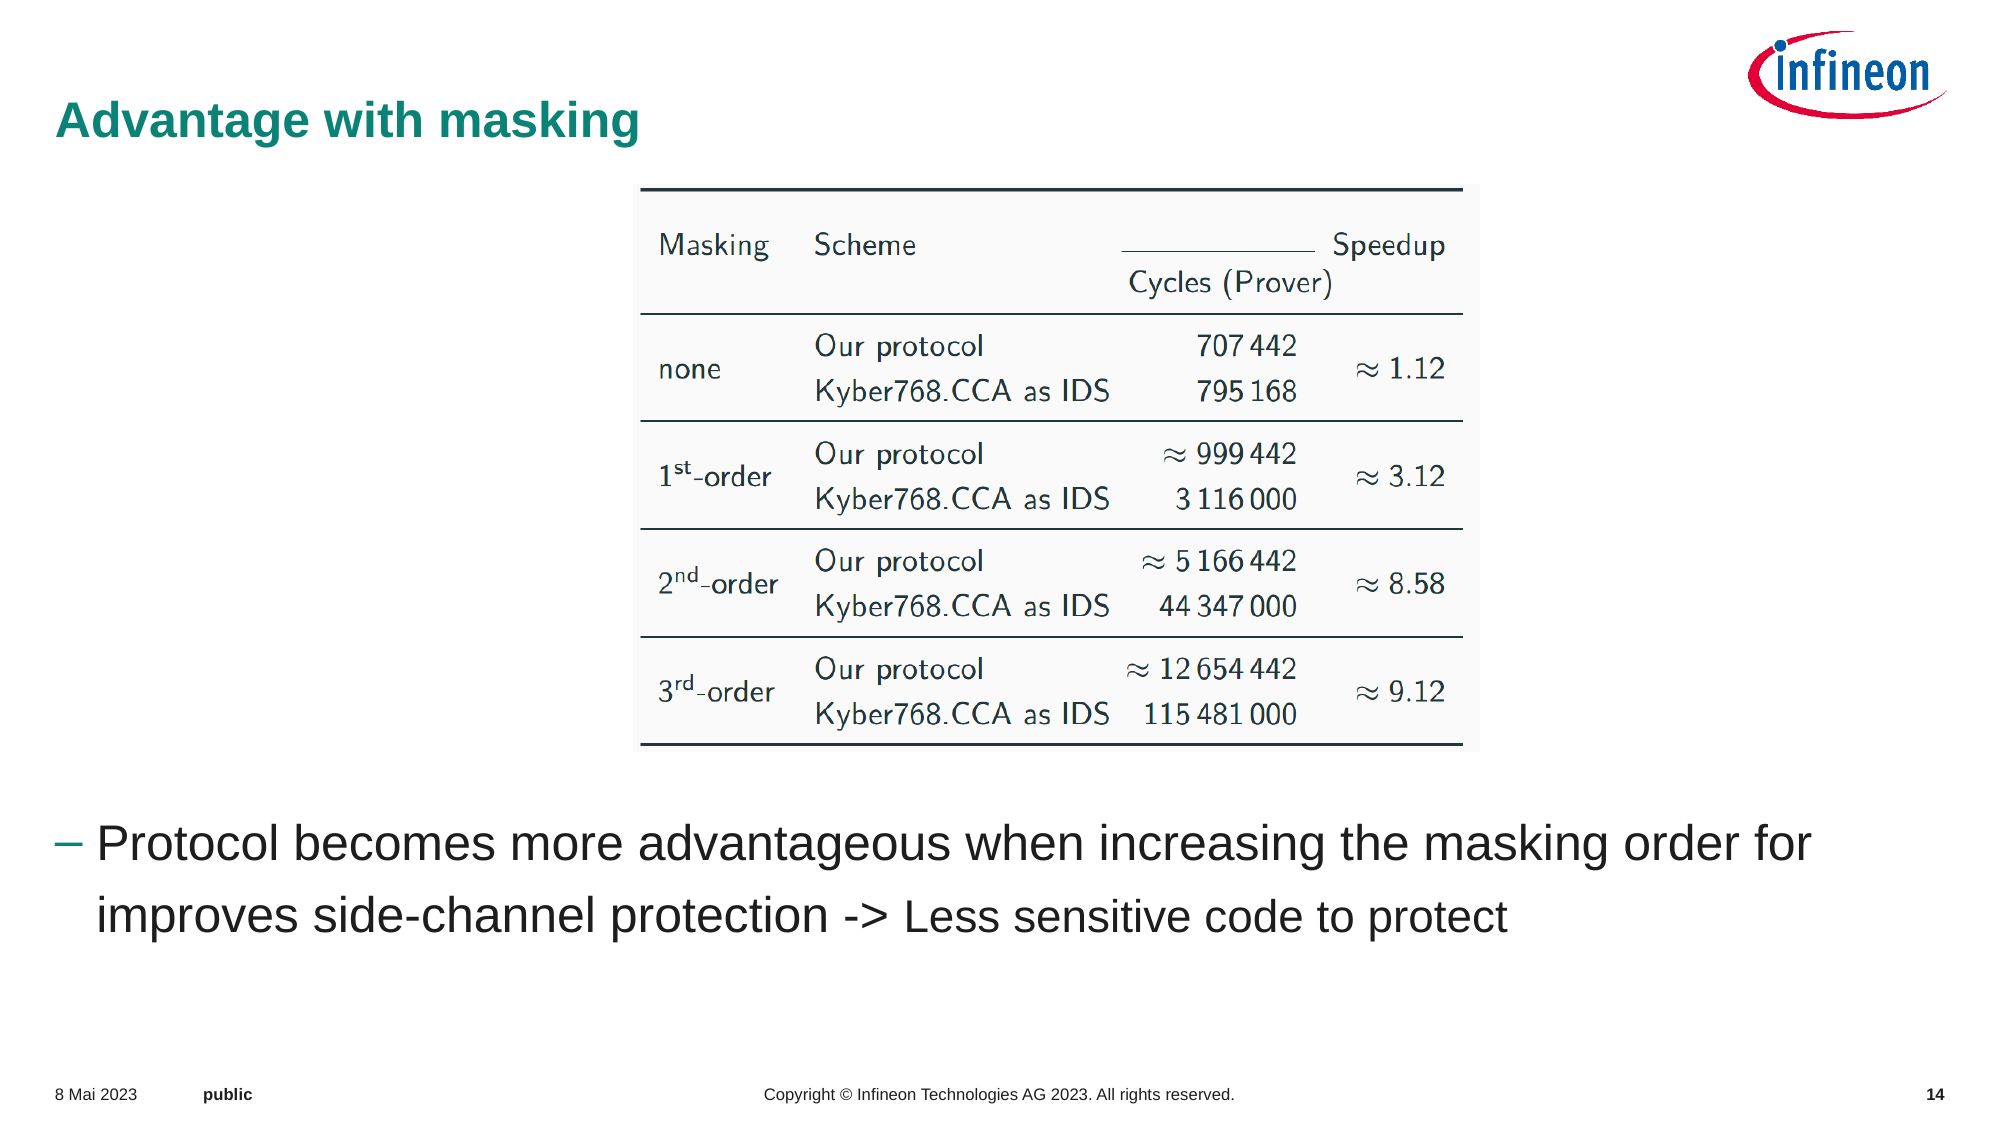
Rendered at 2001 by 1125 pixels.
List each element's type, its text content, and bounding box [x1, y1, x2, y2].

picture [1748, 31, 1947, 119]
title Advantage with masking [55, 30, 1632, 149]
picture [633, 183, 1481, 752]
list Protocol becomes more advantageous when increasing the masking order for improves side-channel protection -> Less sensitive code to protect [54, 798, 1945, 1094]
